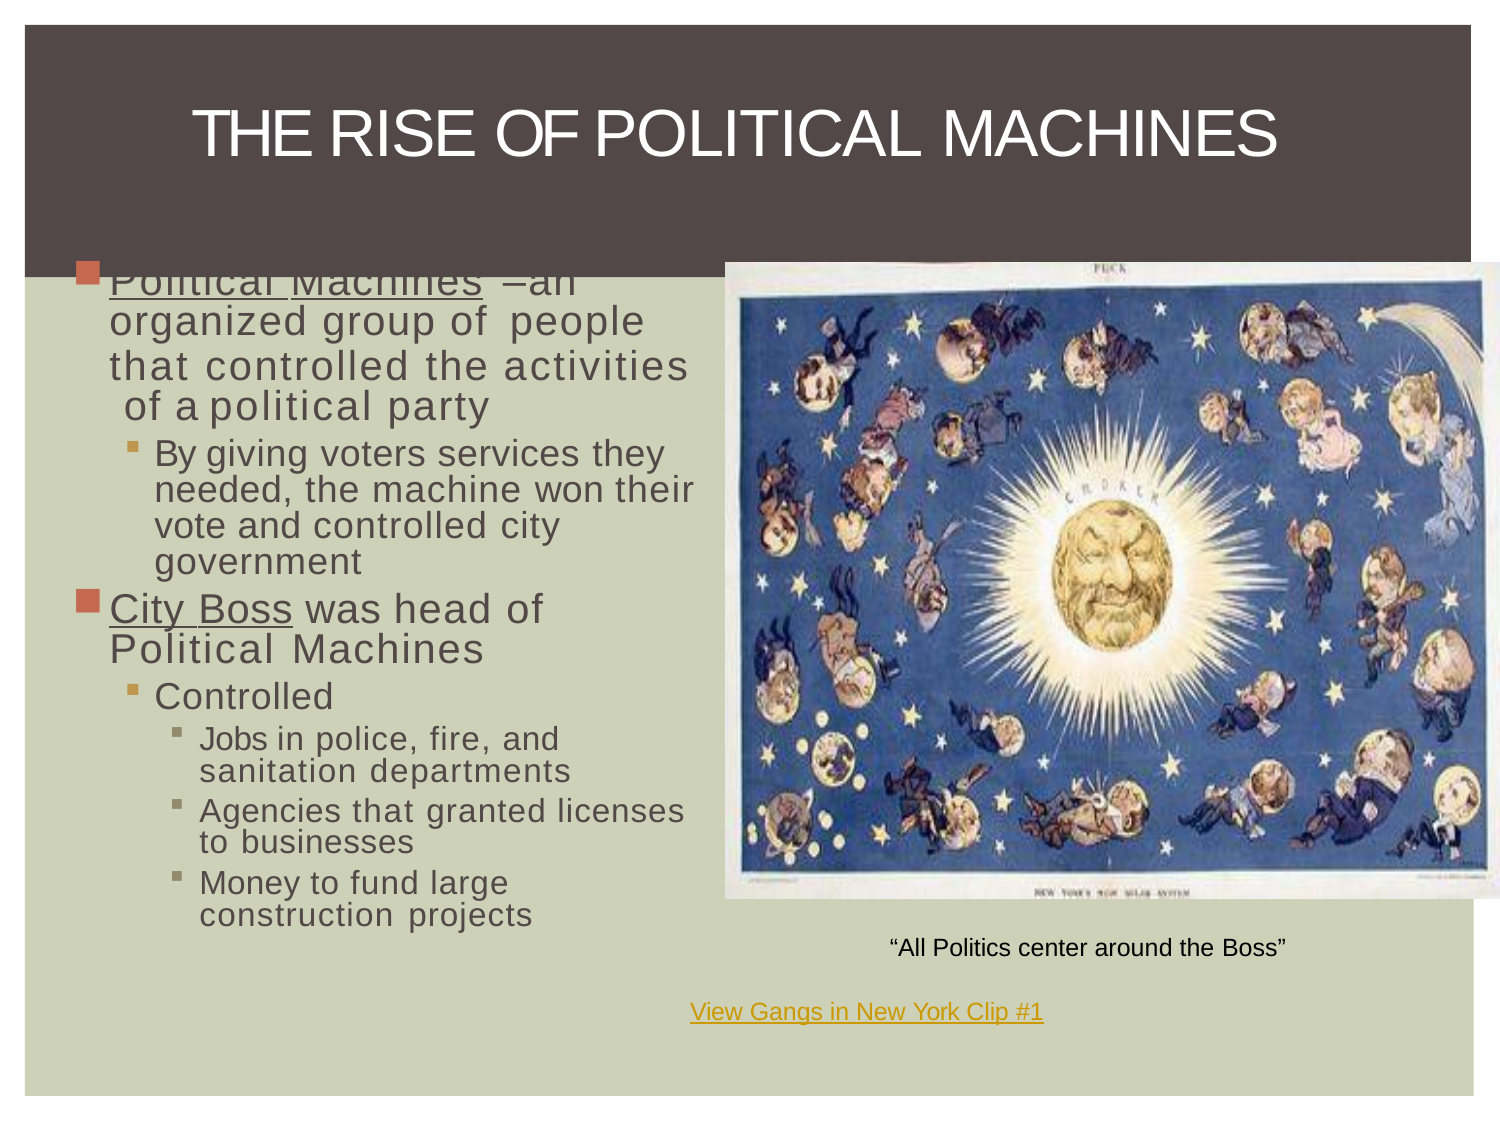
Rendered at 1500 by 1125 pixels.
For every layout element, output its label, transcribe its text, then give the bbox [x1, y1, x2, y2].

title THE RISE OF POLITICAL MACHINES [24, 24, 1471, 278]
text_box Political Machines –an organized group of people that controlled the activities of a political party By giving voters services they needed, the machine won their vote and controlled city government City Boss was head of Political Machines Controlled Jobs in police, fire, and sanitation departments Agencies that granted licenses to businesses Money to fund large construction projects [69, 256, 712, 933]
text_box “All Politics center around the Boss” View Gangs in New York Clip #1 [687, 929, 1288, 1026]
text_box [725, 262, 1500, 899]
